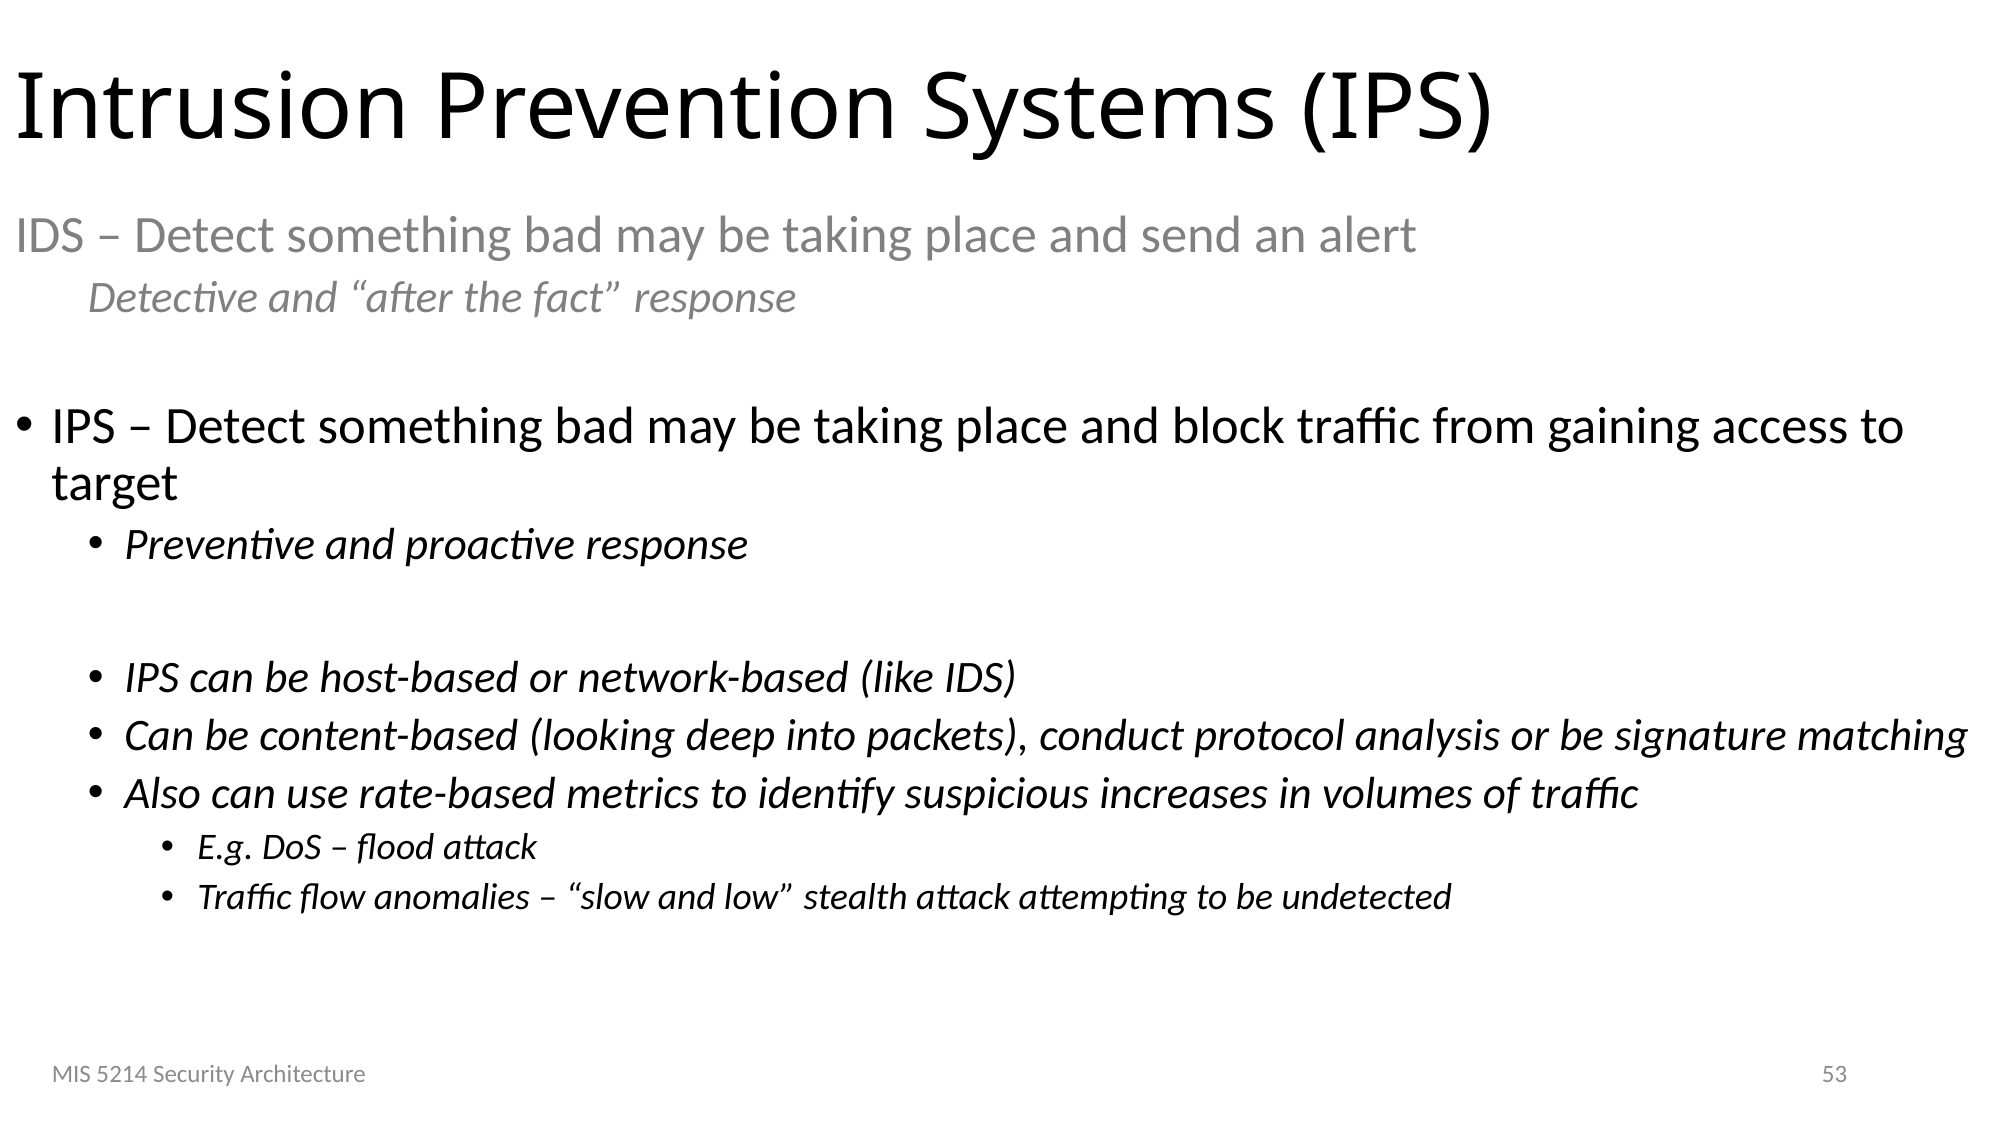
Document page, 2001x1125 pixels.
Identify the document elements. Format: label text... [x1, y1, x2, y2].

list IDS – Detect something bad may be taking place and send an alert Detective and “after the fact” response IPS – Detect something bad may be taking place and block traffic from gaining access to target Preventive and proactive response IPS can be host-based or network-based (like IDS) Can be content-based (looking deep into packets), conduct protocol analysis or be signature matching Also can use rate-based metrics to identify suspicious increases in volumes of traffic E.g. DoS – flood attack Traffic flow anomalies – “slow and low” stealth attack attempting to be undetected [0, 200, 1991, 954]
footer MIS 5214 Security Architecture [36, 1042, 712, 1103]
title Intrusion Prevention Systems (IPS) [0, 0, 1725, 200]
slide_number 53 [1412, 1042, 1863, 1103]
